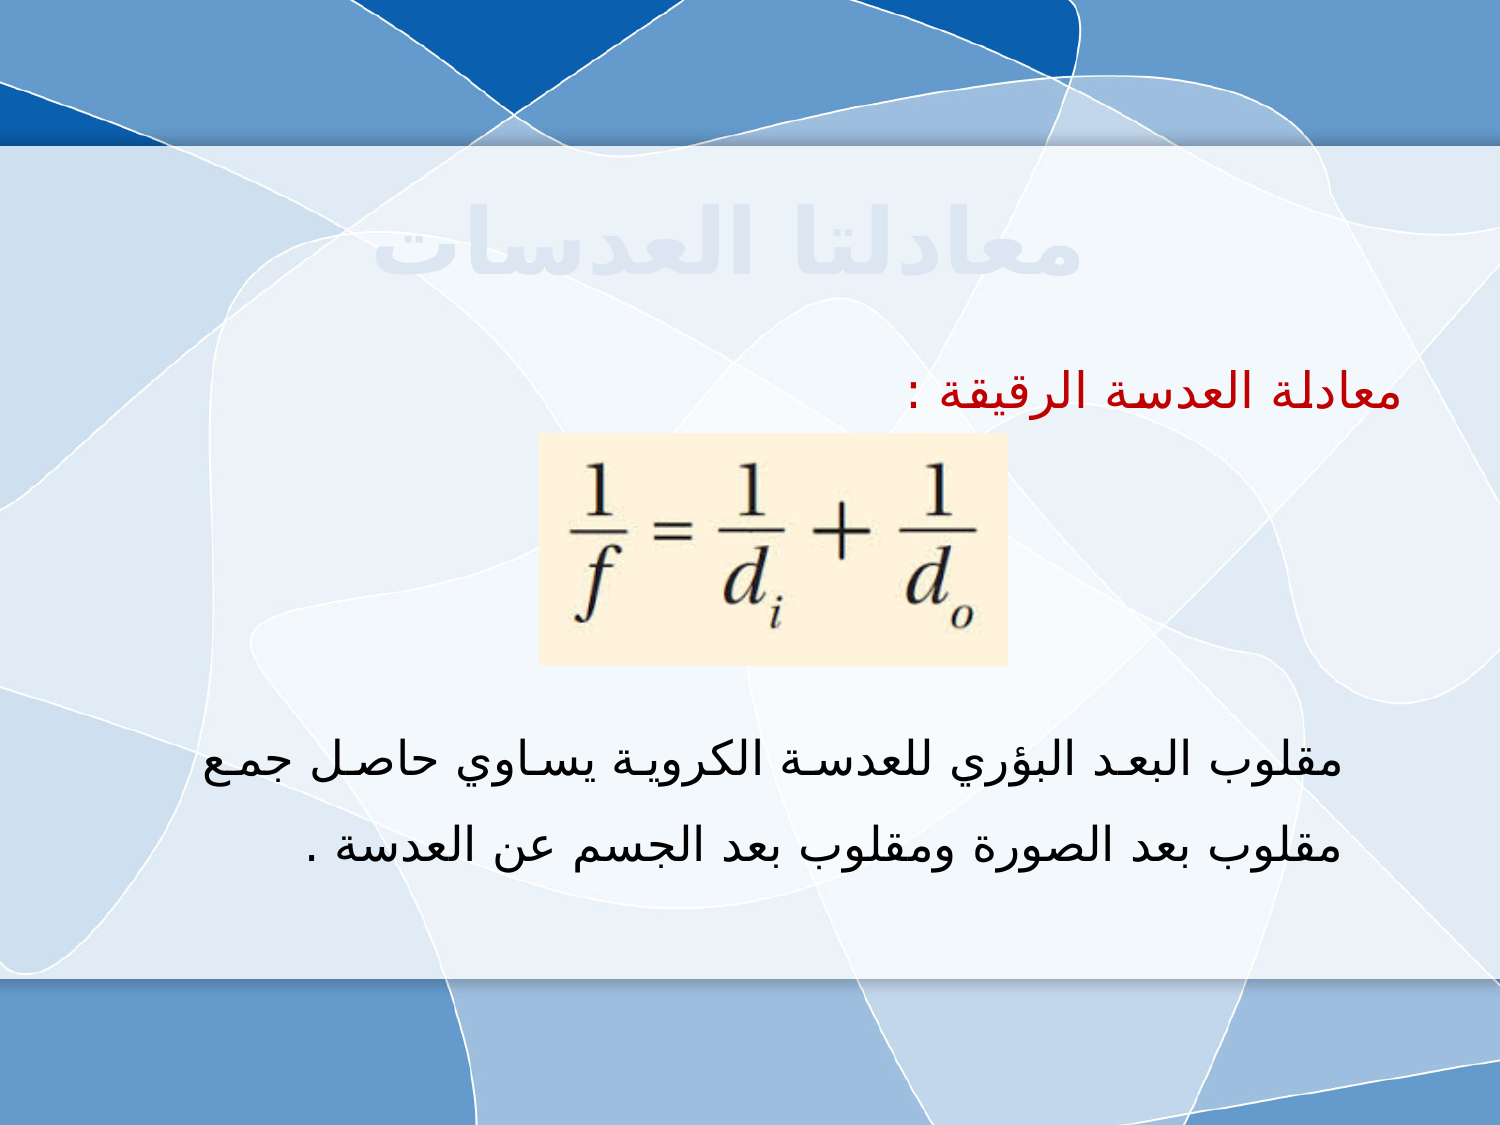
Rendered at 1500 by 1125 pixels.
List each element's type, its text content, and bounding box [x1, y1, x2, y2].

text_box معادلتا العدسات [339, 175, 1102, 301]
text_box معادلة العدسة الرقيقة : [890, 351, 1418, 427]
picture [0, 0, 1500, 1125]
text_box مقلوب البعد البؤري للعدسة الكروية يساوي حاصل جمع مقلوب بعد الصورة ومقلوب بعد الجسم عن العدسة . [187, 691, 1360, 879]
